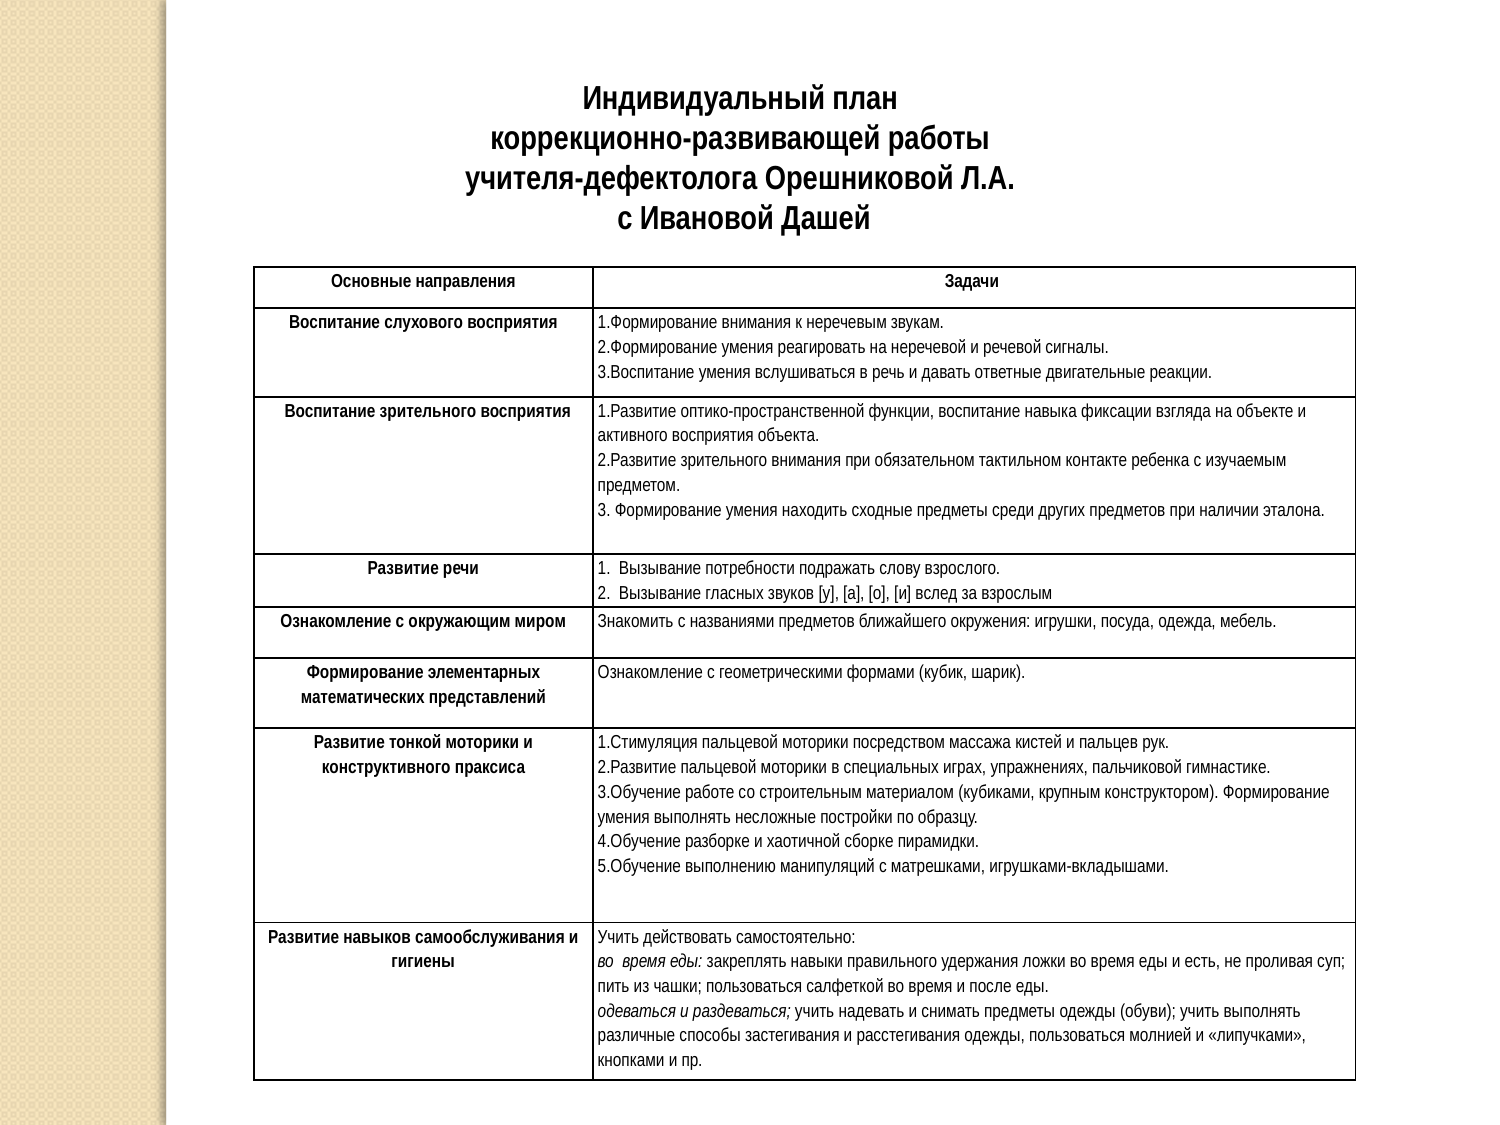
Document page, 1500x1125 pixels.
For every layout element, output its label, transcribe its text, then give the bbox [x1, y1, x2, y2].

table_header Основные направления [255, 268, 592, 307]
table_cell 1.Стимуляция пальцевой моторики посредством массажа кистей и пальцев рук. 2.Развитие пальцевой моторики в специальных играх, упражнениях, пальчиковой гимнастике. 3.Обучение работе со строительным материалом (кубиками, крупным конструктором). Формирование умения выполнять несложные постройки по образцу. 4.Обучение разборке и хаотичной сборке пирамидки. 5.Обучение выполнению манипуляций с матрешками, игрушками-вкладышами. [594, 729, 1355, 922]
table_cell Воспитание зрительного восприятия [255, 398, 592, 553]
table_cell 1. Вызывание потребности подражать слову взрослого. 2. Вызывание гласных звуков [у], [а], [о], [и] вслед за взрослым [594, 555, 1355, 606]
table_cell Ознакомление с окружающим миром [255, 608, 592, 657]
table_cell Знакомить с названиями предметов ближайшего окружения: игрушки, посуда, одежда, мебель. [594, 608, 1355, 657]
table_header Задачи [594, 268, 1355, 307]
table_cell Развитие навыков самообслуживания и гигиены [255, 923, 592, 1079]
text_box Индивидуальный план коррекционно-развивающей работы учителя-дефектолога Орешниковой Л.А. с Ивановой Дашей [289, 69, 1199, 244]
table_cell 1.Развитие оптико-пространственной функции, воспитание навыка фиксации взгляда на объекте и активного восприятия объекта. 2.Развитие зрительного внимания при обязательном тактильном контакте ребенка с изучаемым предметом. 3. Формирование умения находить сходные предметы среди других предметов при наличии эталона. [594, 398, 1355, 553]
table_cell Развитие речи [255, 555, 592, 606]
table_cell Развитие тонкой моторики и конструктивного праксиса [255, 729, 592, 922]
table_cell Ознакомление с геометрическими формами (кубик, шарик). [594, 659, 1355, 727]
table_cell 1.Формирование внимания к неречевым звукам. 2.Формирование умения реагировать на неречевой и речевой сигналы. 3.Воспитание умения вслушиваться в речь и давать ответные двигательные реакции. [594, 309, 1355, 396]
table_cell Учить действовать самостоятельно: во время еды: закреплять навыки правильного удержания ложки во время еды и есть, не проливая суп; пить из чашки; пользоваться салфеткой во время и после еды. одеваться и раздеваться; учить надевать и снимать предметы одежды (обуви); учить выполнять различные способы застегивания и расстегивания одежды, пользоваться молнией и «липучками», кнопками и пр. [594, 923, 1355, 1079]
table_cell Формирование элементарных математических представлений [255, 659, 592, 727]
table_cell Воспитание слухового восприятия [255, 309, 592, 396]
